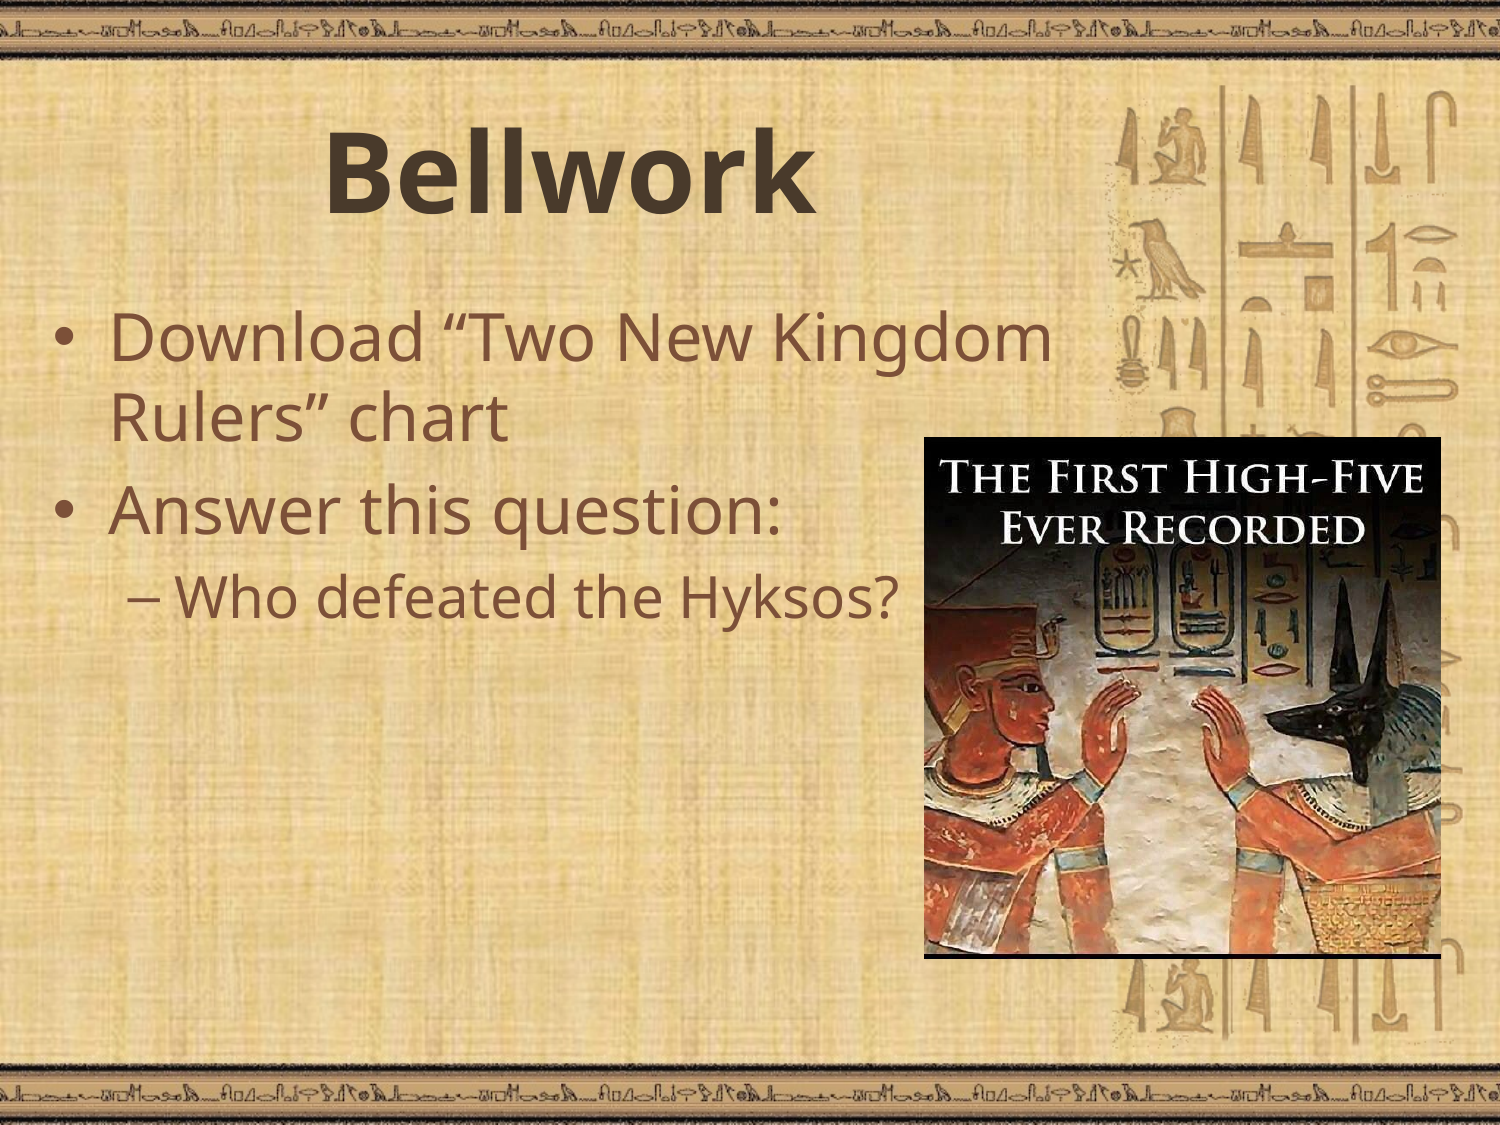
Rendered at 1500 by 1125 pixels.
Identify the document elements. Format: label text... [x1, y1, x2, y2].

title Bellwork [37, 75, 1100, 263]
list Download “Two New Kingdom Rulers” chart Answer this question: Who defeated the Hyksos? [37, 287, 1100, 963]
picture [0, 0, 1500, 1125]
